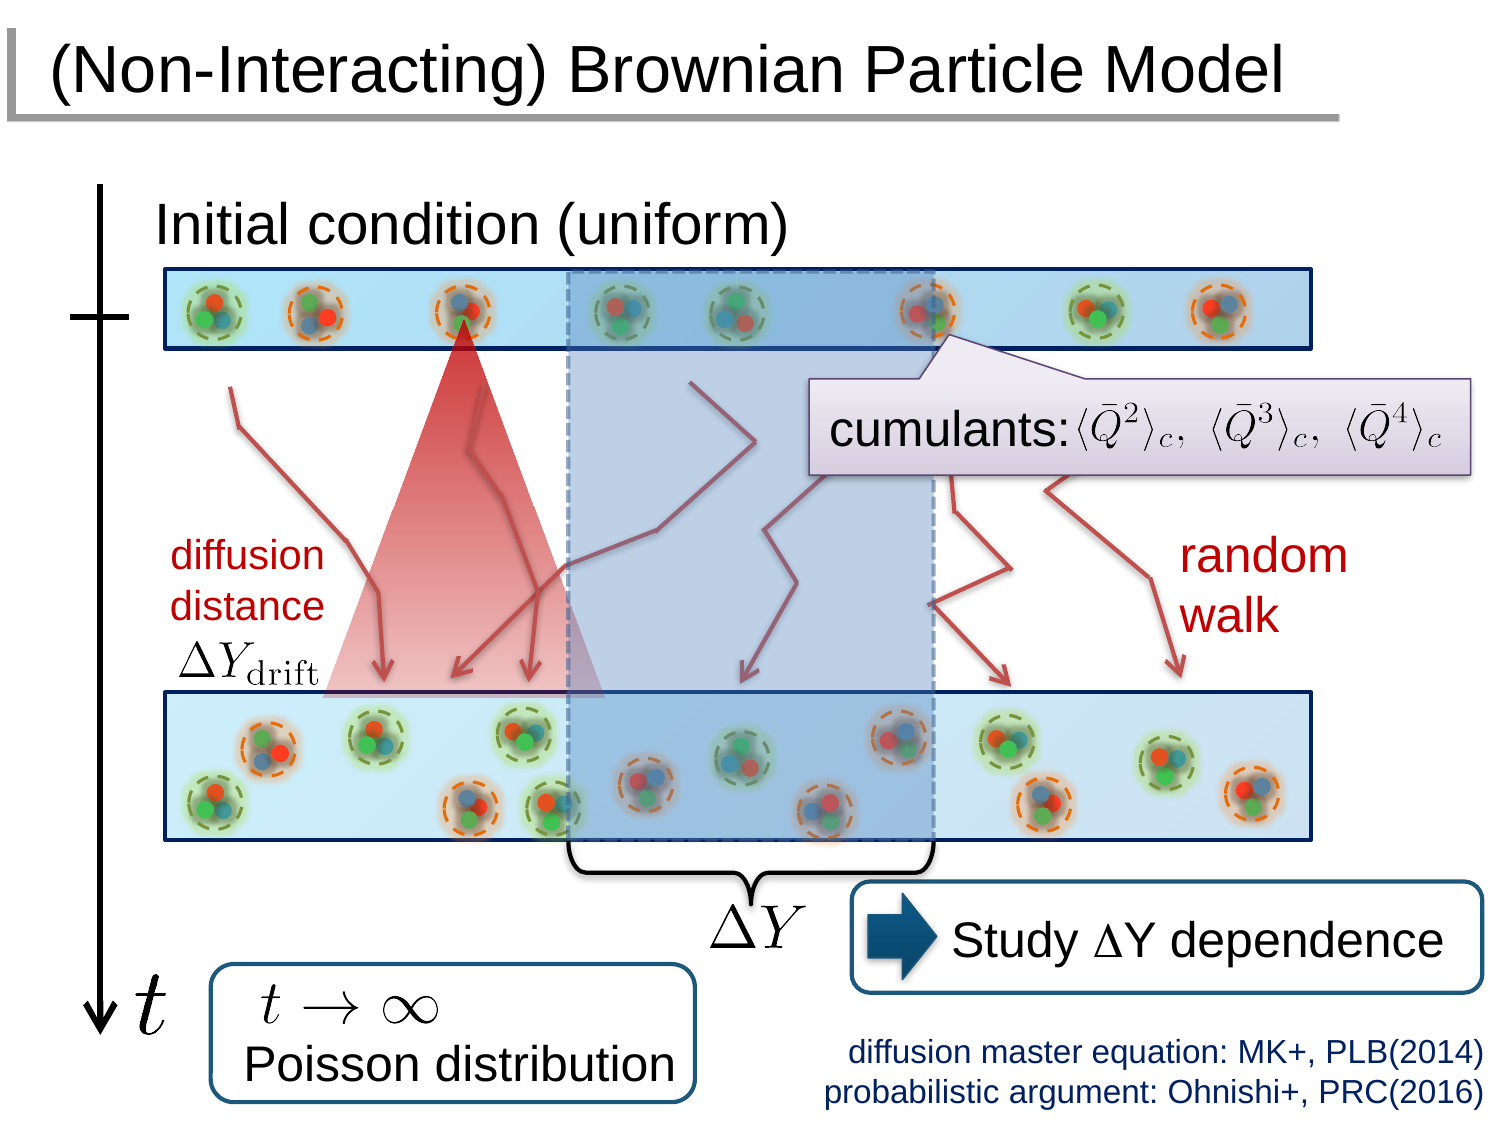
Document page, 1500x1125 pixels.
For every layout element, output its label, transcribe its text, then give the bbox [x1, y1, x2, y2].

text_box [439, 777, 502, 840]
text_box [165, 706, 563, 840]
text_box [165, 269, 569, 316]
text_box [188, 776, 242, 830]
text_box [497, 708, 551, 762]
text_box [526, 781, 563, 836]
text_box [436, 285, 490, 316]
picture [260, 983, 438, 1024]
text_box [808, 378, 1471, 476]
text_box [188, 286, 242, 316]
picture [135, 973, 166, 1036]
text_box [208, 961, 697, 1105]
text_box [237, 718, 300, 781]
text_box [444, 781, 498, 836]
title (Non-Interacting) Brownian Particle Model [15, 17, 1351, 115]
text_box [241, 722, 296, 777]
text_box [568, 271, 1483, 993]
text_box [289, 287, 343, 316]
text_box Initial condition (uniform) [139, 179, 807, 264]
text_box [157, 317, 563, 698]
text_box diffusion master equation: MK+, PLB(2014) probabilistic argument: Ohnishi+, PRC(2016) [808, 1023, 1500, 1118]
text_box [229, 381, 563, 688]
text_box Poisson distribution [228, 1023, 692, 1099]
text_box [349, 711, 403, 765]
